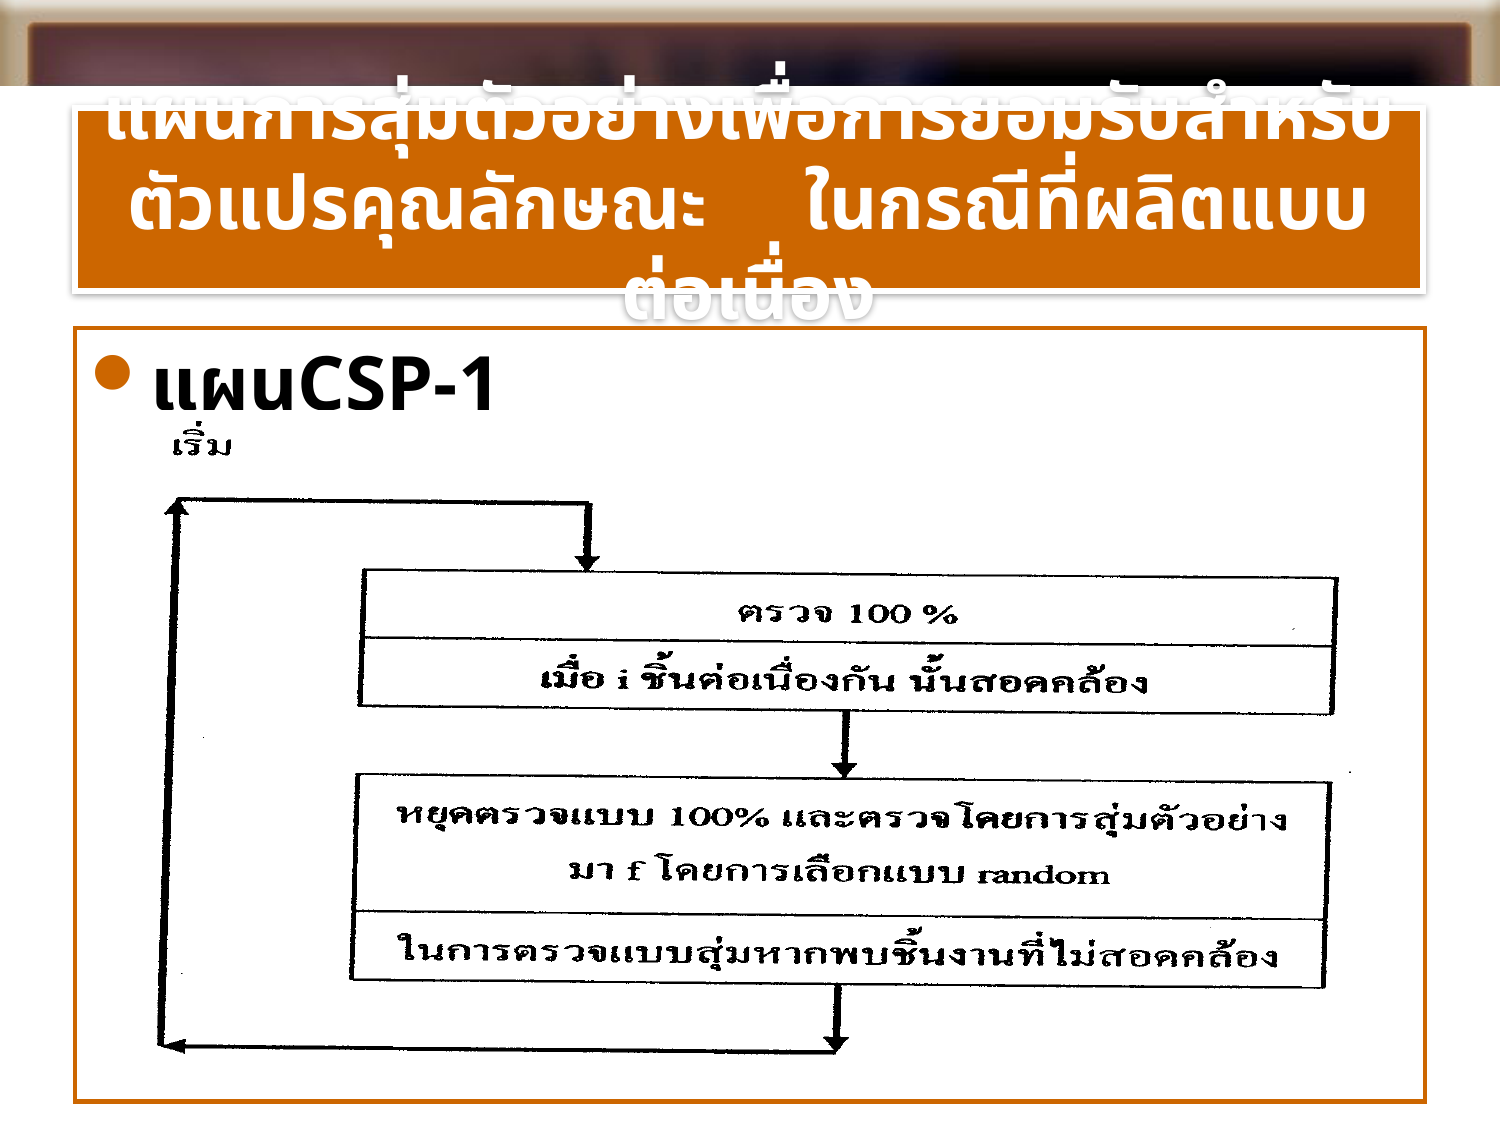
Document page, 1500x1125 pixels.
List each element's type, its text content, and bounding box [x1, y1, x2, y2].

picture [105, 409, 1395, 1091]
picture [0, 0, 1500, 86]
title แผนการสุ่มตัวอย่างเพื่อการยอมรับสำหรับตัวแปรคุณลักษณะ ในกรณีที่ผลิตแบบต่อเนื่อง [72, 105, 1426, 294]
list แผนCSP-1 [73, 326, 1427, 1104]
